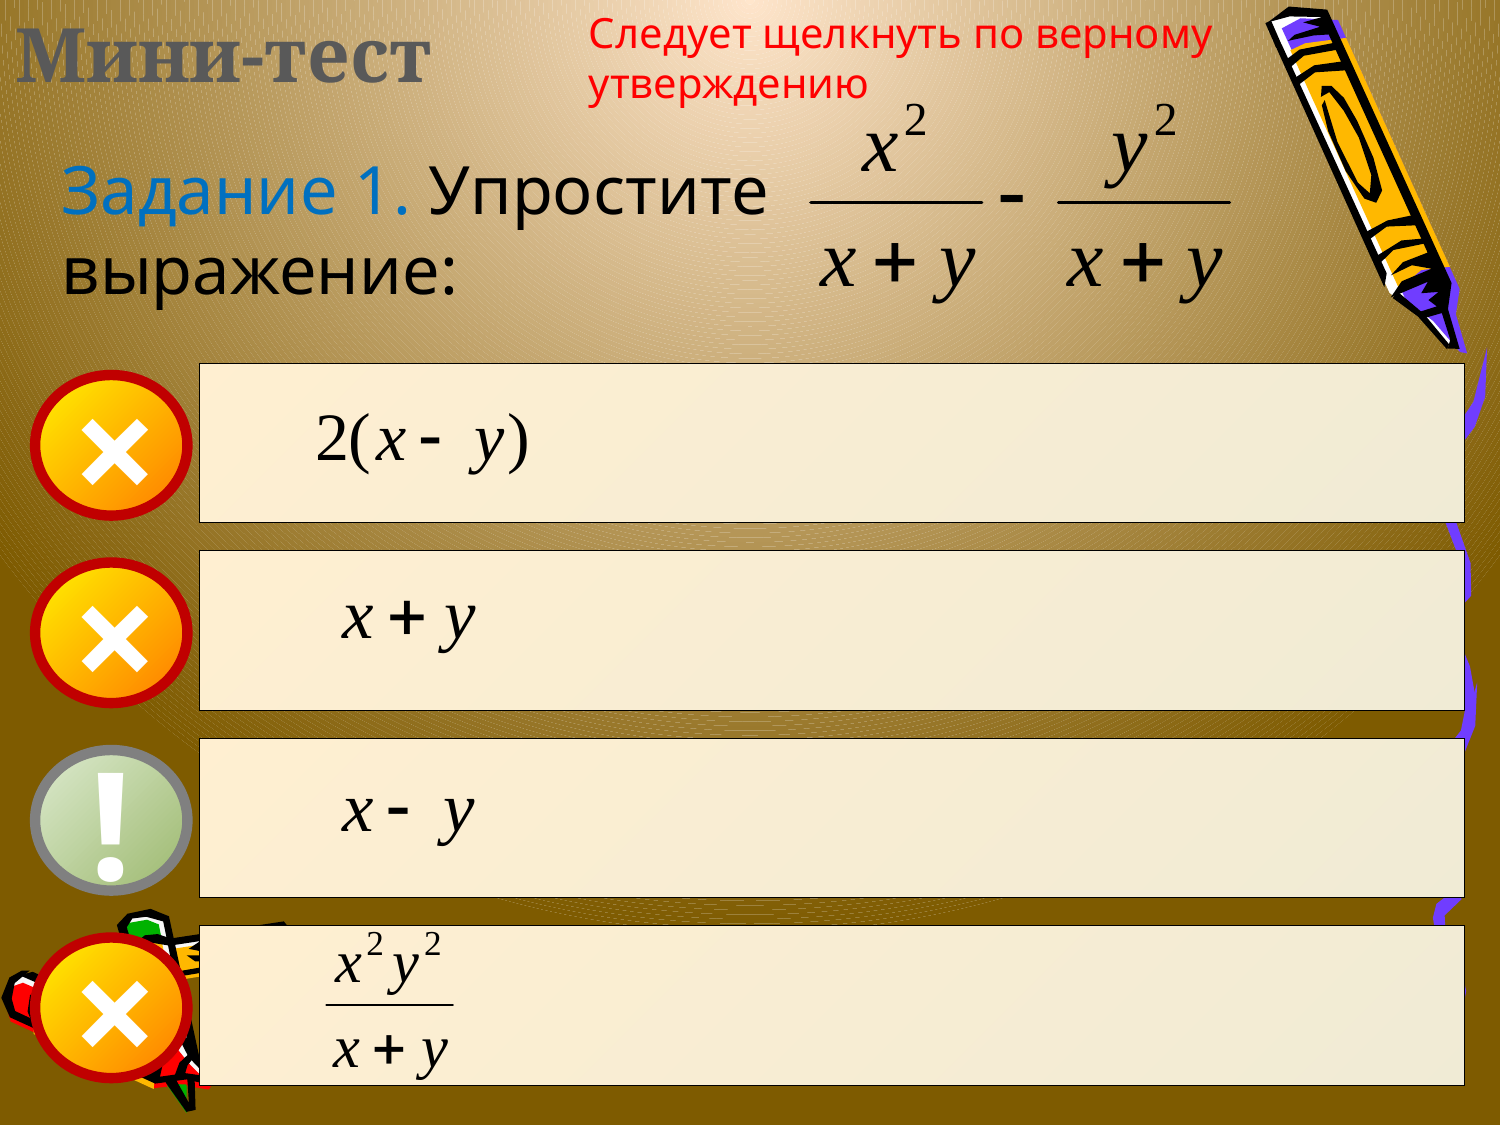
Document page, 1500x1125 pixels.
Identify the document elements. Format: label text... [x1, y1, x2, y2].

text_box ! [32, 747, 190, 893]
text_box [796, 80, 1248, 318]
text_box × [32, 935, 190, 1081]
text_box × [32, 560, 190, 706]
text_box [198, 737, 1466, 898]
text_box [198, 362, 1466, 523]
text_box × [32, 372, 190, 518]
text_box Следует щелкнуть по верному утверждению [1253, 105, 1500, 115]
text_box Мини-тест [0, 0, 1500, 105]
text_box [198, 914, 1466, 1091]
text_box Следует щелкнуть по верному утверждению [574, 105, 791, 115]
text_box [198, 550, 1466, 711]
text_box Задание 1. Упростите выражение: [46, 140, 791, 316]
